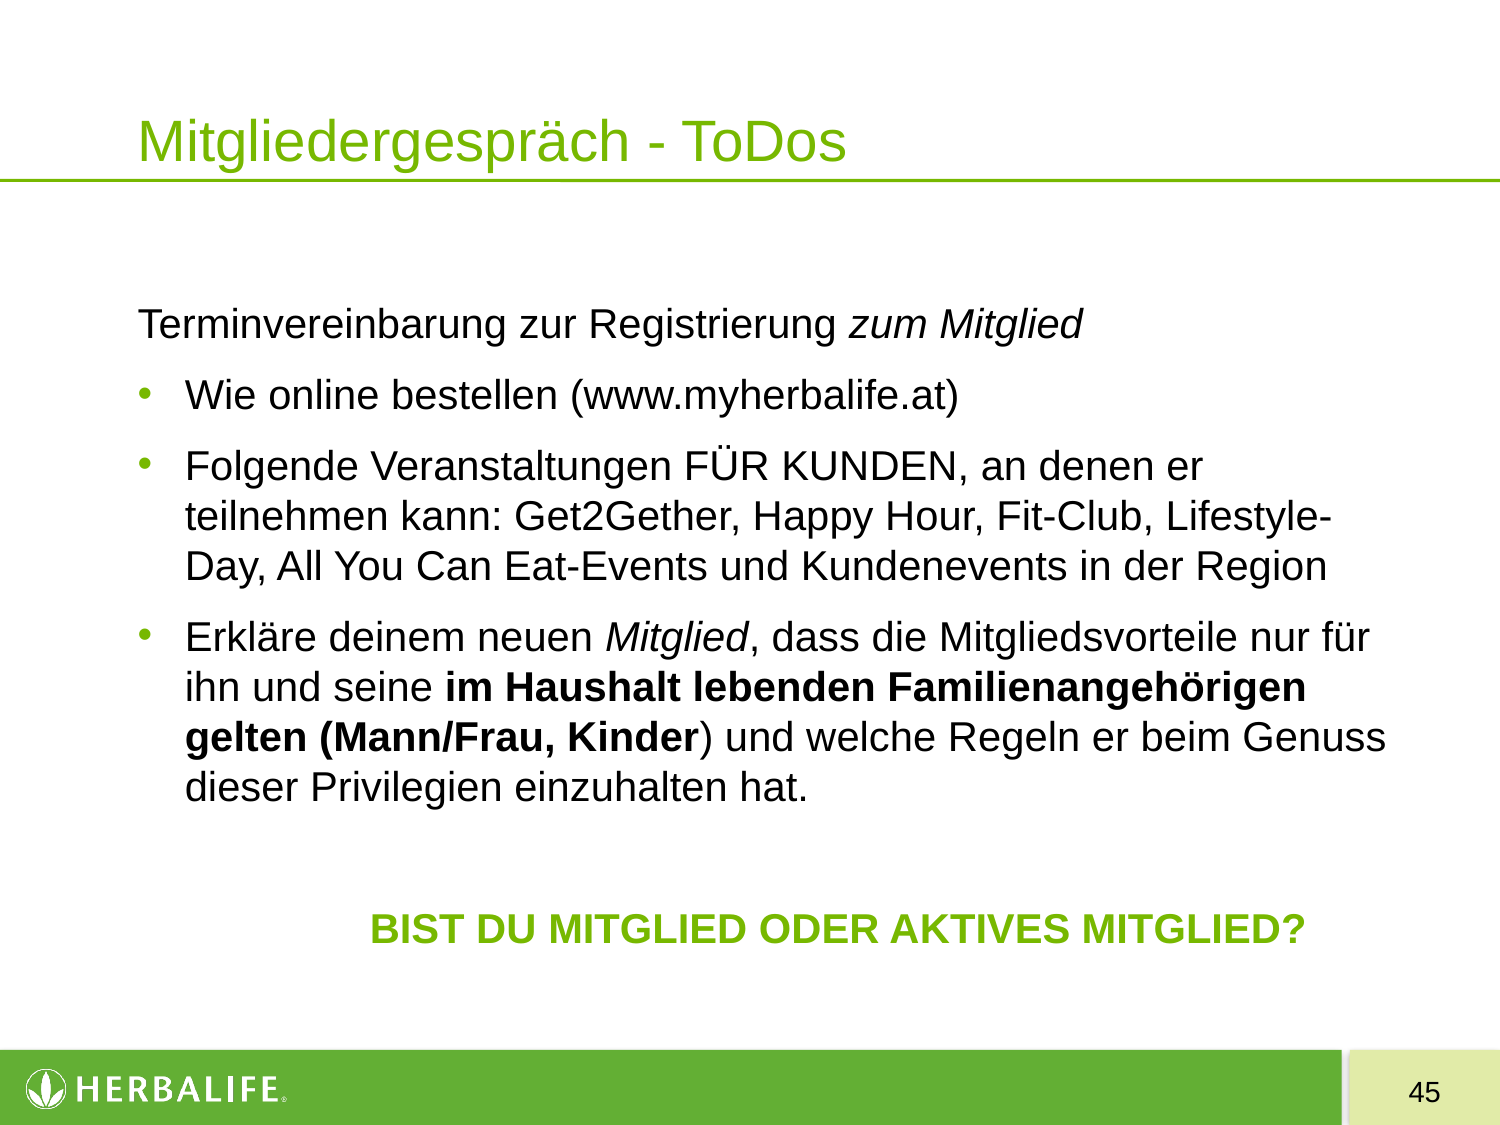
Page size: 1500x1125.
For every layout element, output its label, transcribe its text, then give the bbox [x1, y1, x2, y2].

list Terminvereinbarung zur Registrierung zum Mitglied Wie online bestellen (www.myherbalife.at) Folgende Veranstaltungen FÜR KUNDEN, an denen er teilnehmen kann: Get2Gether, Happy Hour, Fit-Club, Lifestyle-Day, All You Can Eat-Events und Kundenevents in der Region Erkläre deinem neuen Mitglied, dass die Mitgliedsvorteile nur für ihn und seine im Haushalt lebenden Familienangehörigen gelten (Mann/Frau, Kinder) und welche Regeln er beim Genuss dieser Privilegien einzuhalten hat. BIST DU MITGLIED ODER AKTIVES MITGLIED? [122, 289, 1405, 1057]
title Mitgliedergespräch - ToDos [122, 48, 1405, 181]
